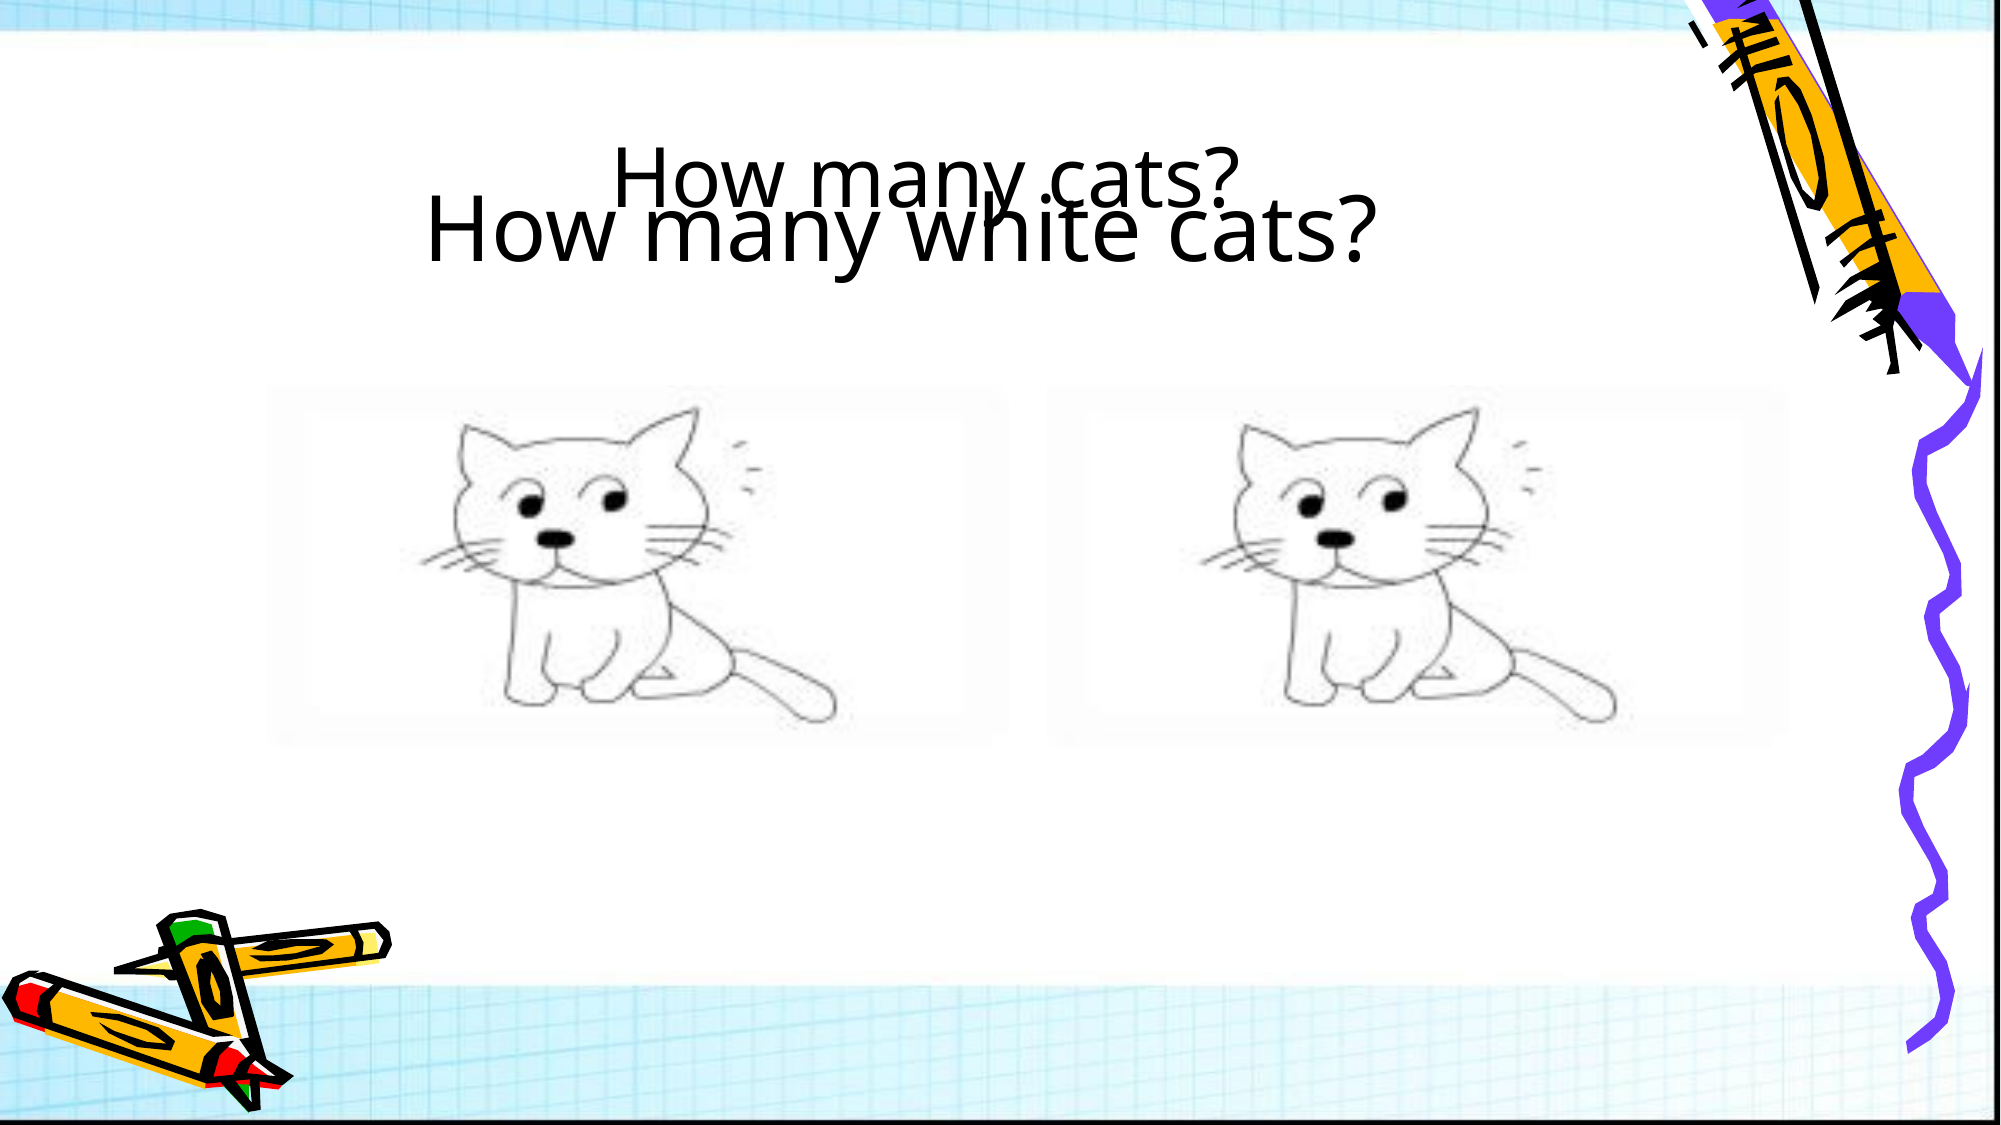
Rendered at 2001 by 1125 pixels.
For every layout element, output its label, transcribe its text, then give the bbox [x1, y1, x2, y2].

text_box How many cats? [362, 116, 1490, 232]
picture [1770, 0, 1829, 100]
picture [0, 0, 2001, 1125]
title How many white cats? [150, 24, 1653, 288]
